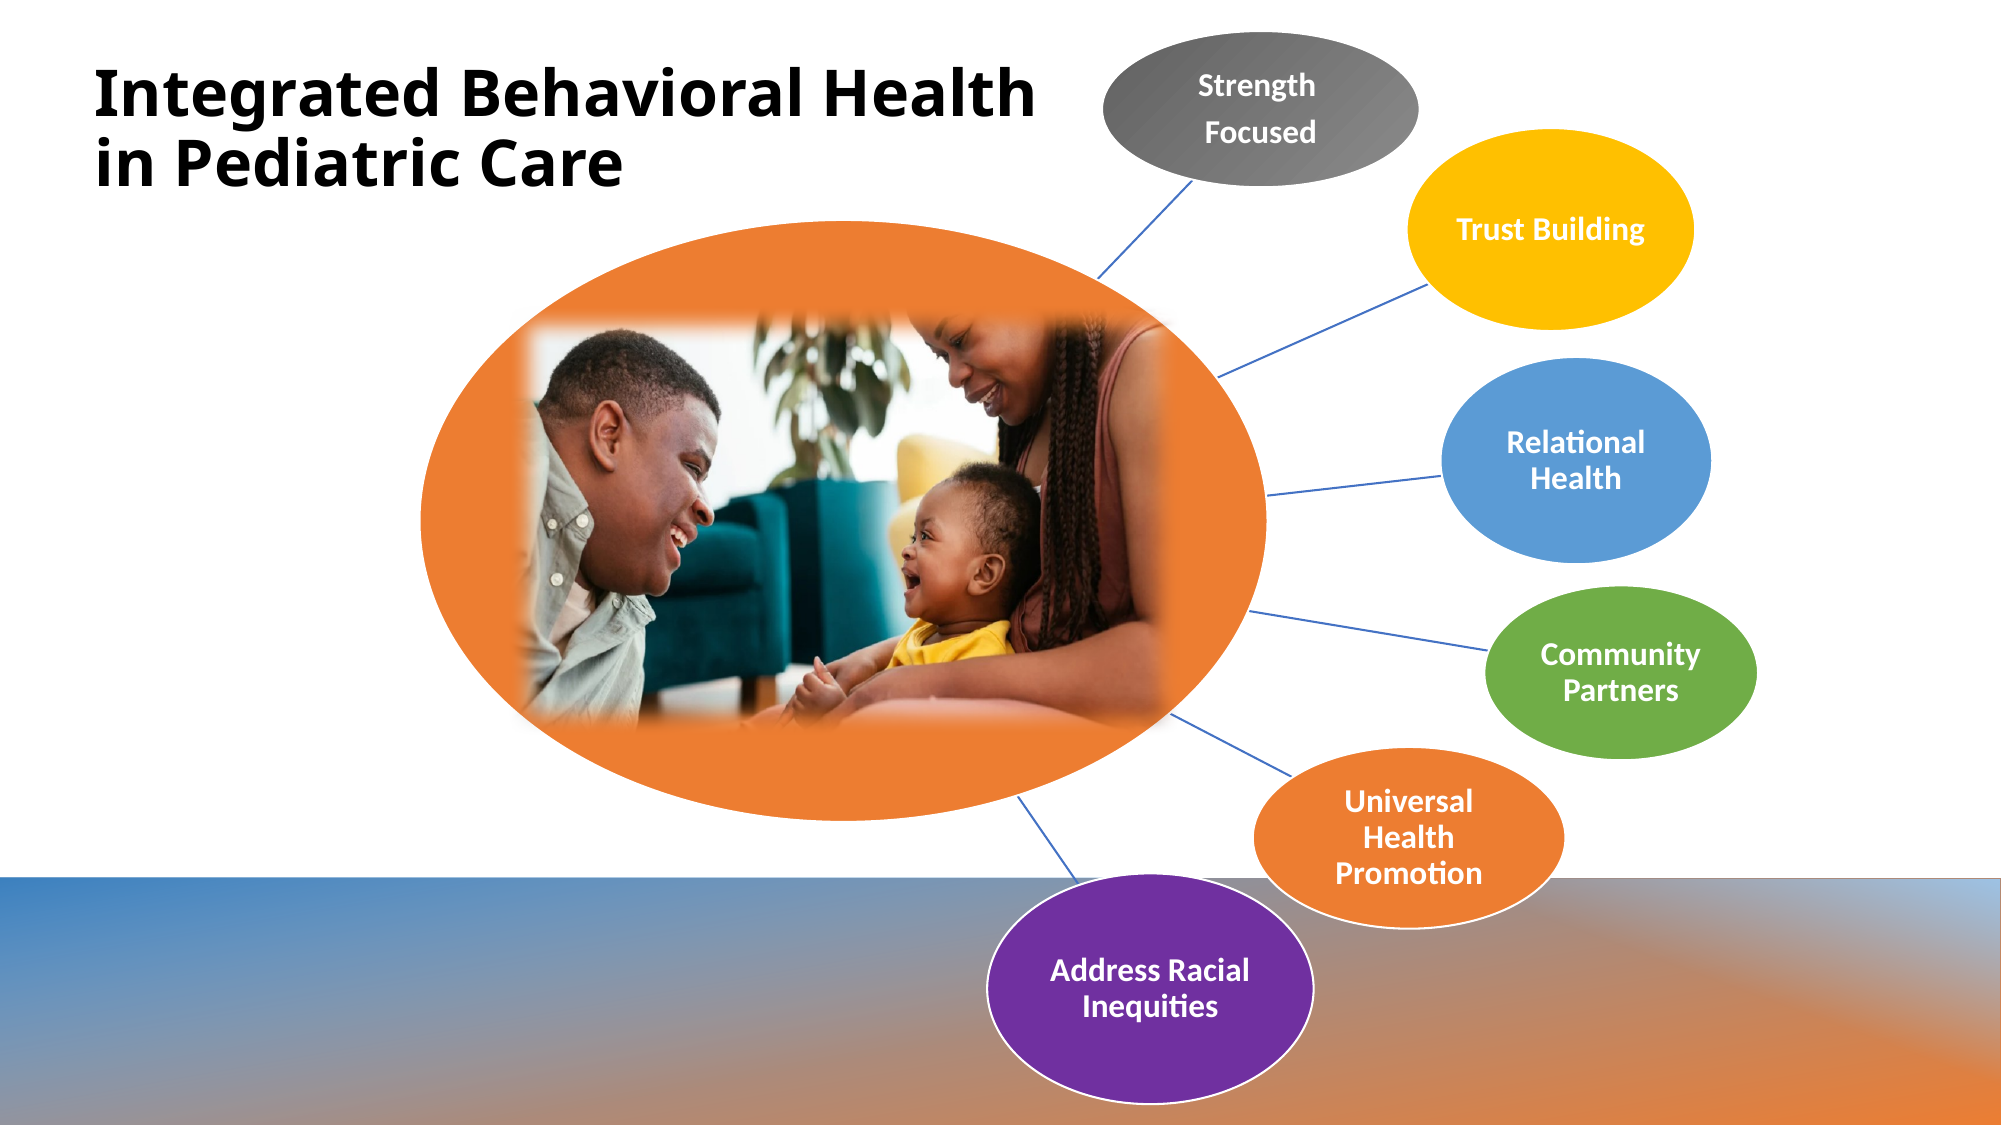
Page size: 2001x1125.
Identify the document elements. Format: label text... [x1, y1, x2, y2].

text_box Integrated Behavioral Health in Pediatric Care [79, 42, 425, 218]
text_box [425, 0, 1790, 1125]
picture [508, 305, 1181, 736]
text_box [0, 877, 425, 1125]
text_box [1790, 877, 2000, 1125]
